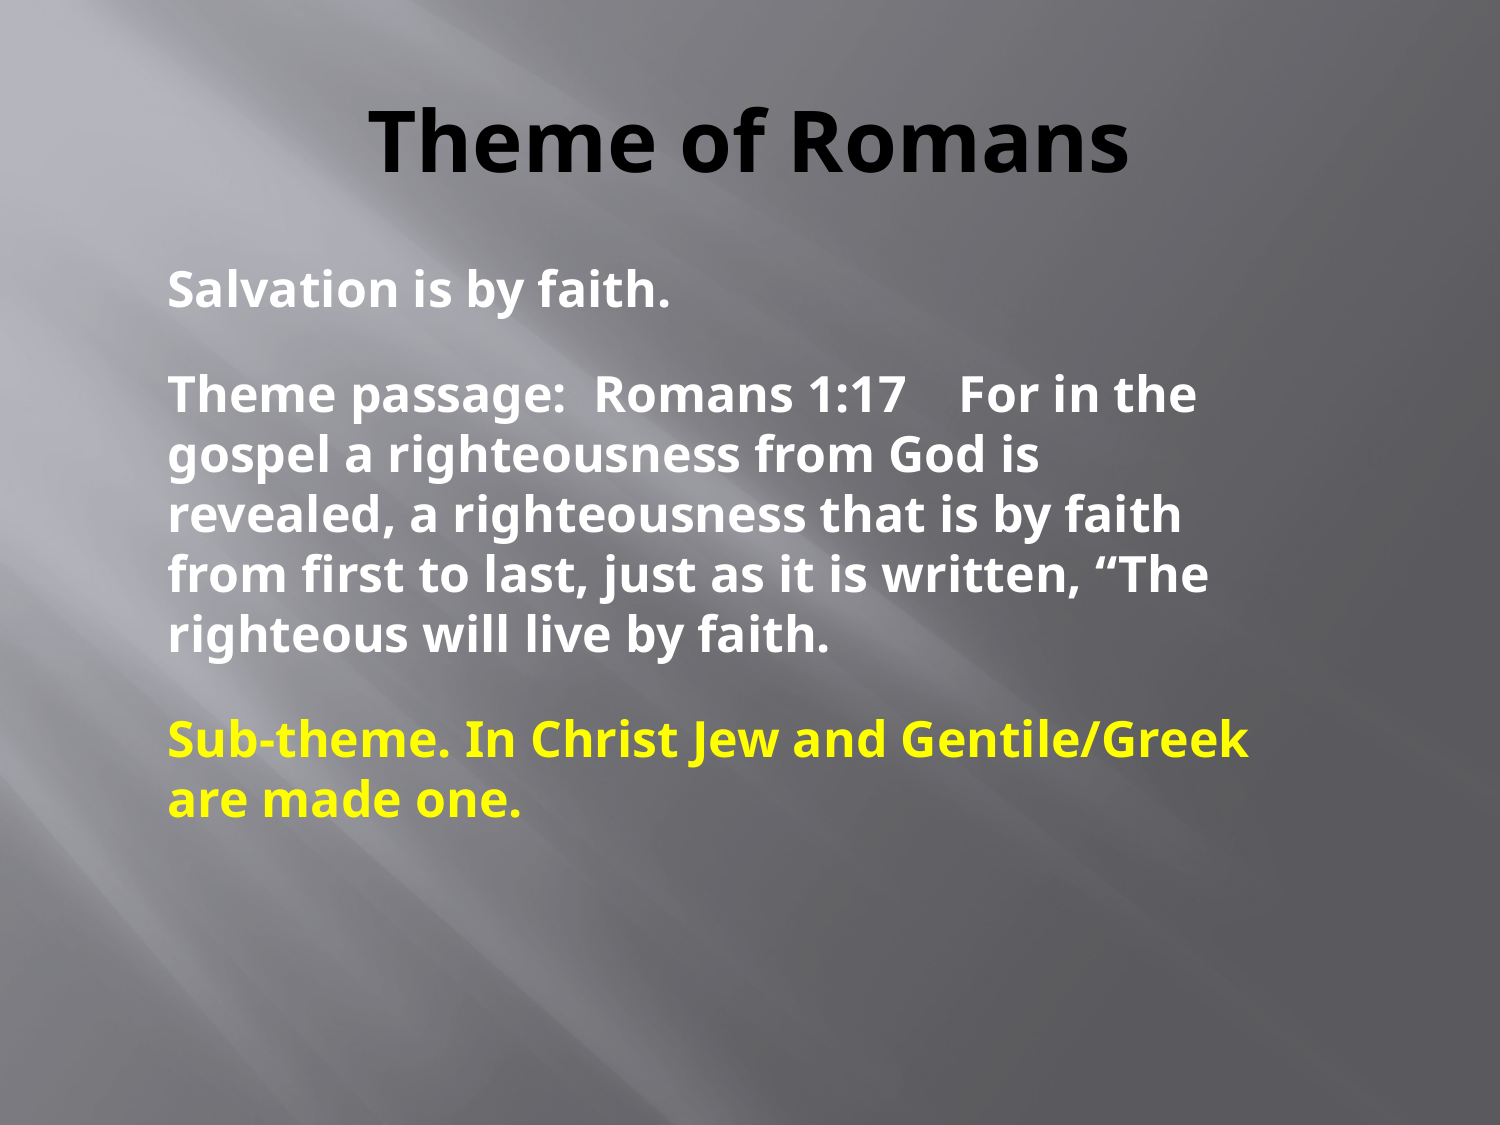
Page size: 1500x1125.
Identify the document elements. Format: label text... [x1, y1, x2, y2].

title Theme of Romans [75, 45, 1425, 233]
list Salvation is by faith. Theme passage: Romans 1:17 For in the gospel a righteousness from God is revealed, a righteousness that is by faith from first to last, just as it is written, “The righteous will live by faith. Sub-theme. In Christ Jew and Gentile/Greek are made one. [135, 249, 1275, 1025]
